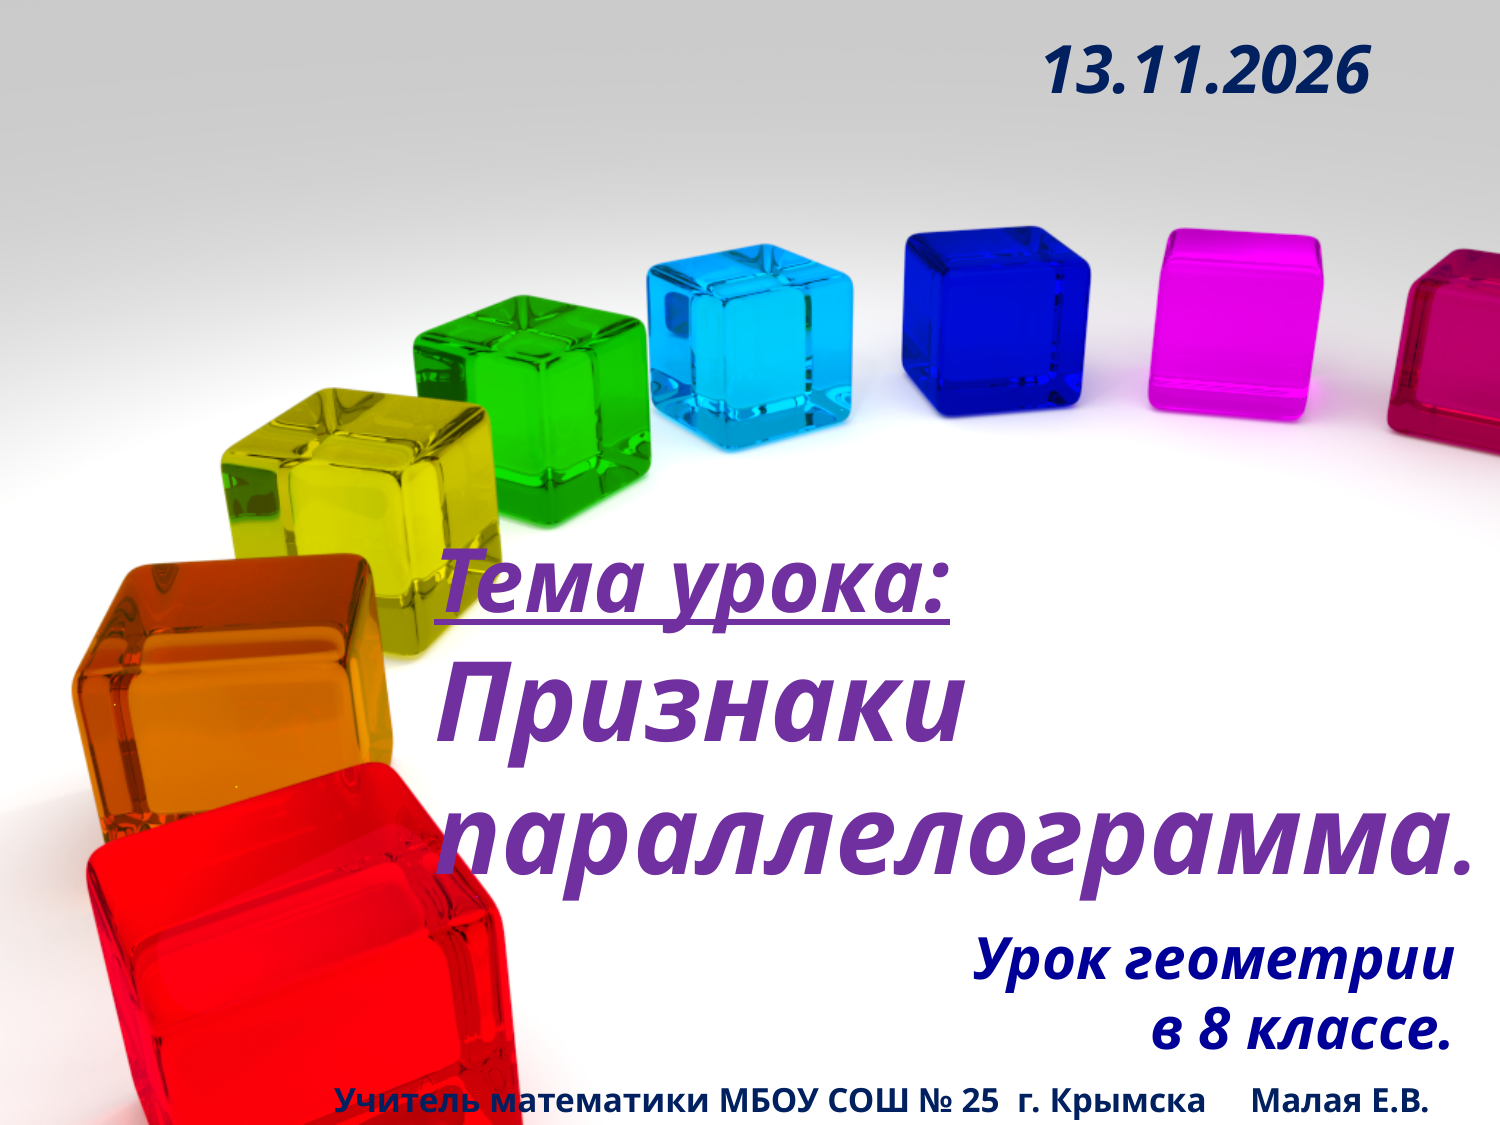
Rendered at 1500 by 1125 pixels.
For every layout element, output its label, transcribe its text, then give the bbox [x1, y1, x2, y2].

footer Учитель математики МБОУ СОШ № 25 г. Крымска Малая Е.В. [235, 1069, 1500, 1125]
text_box Урок геометрии в 8 классе. [720, 913, 1471, 1069]
picture [0, 0, 1500, 1125]
title Тема урока: Признаки параллелограмма. [418, 514, 1500, 906]
text_box 20.09.2018 [1024, 19, 1495, 125]
